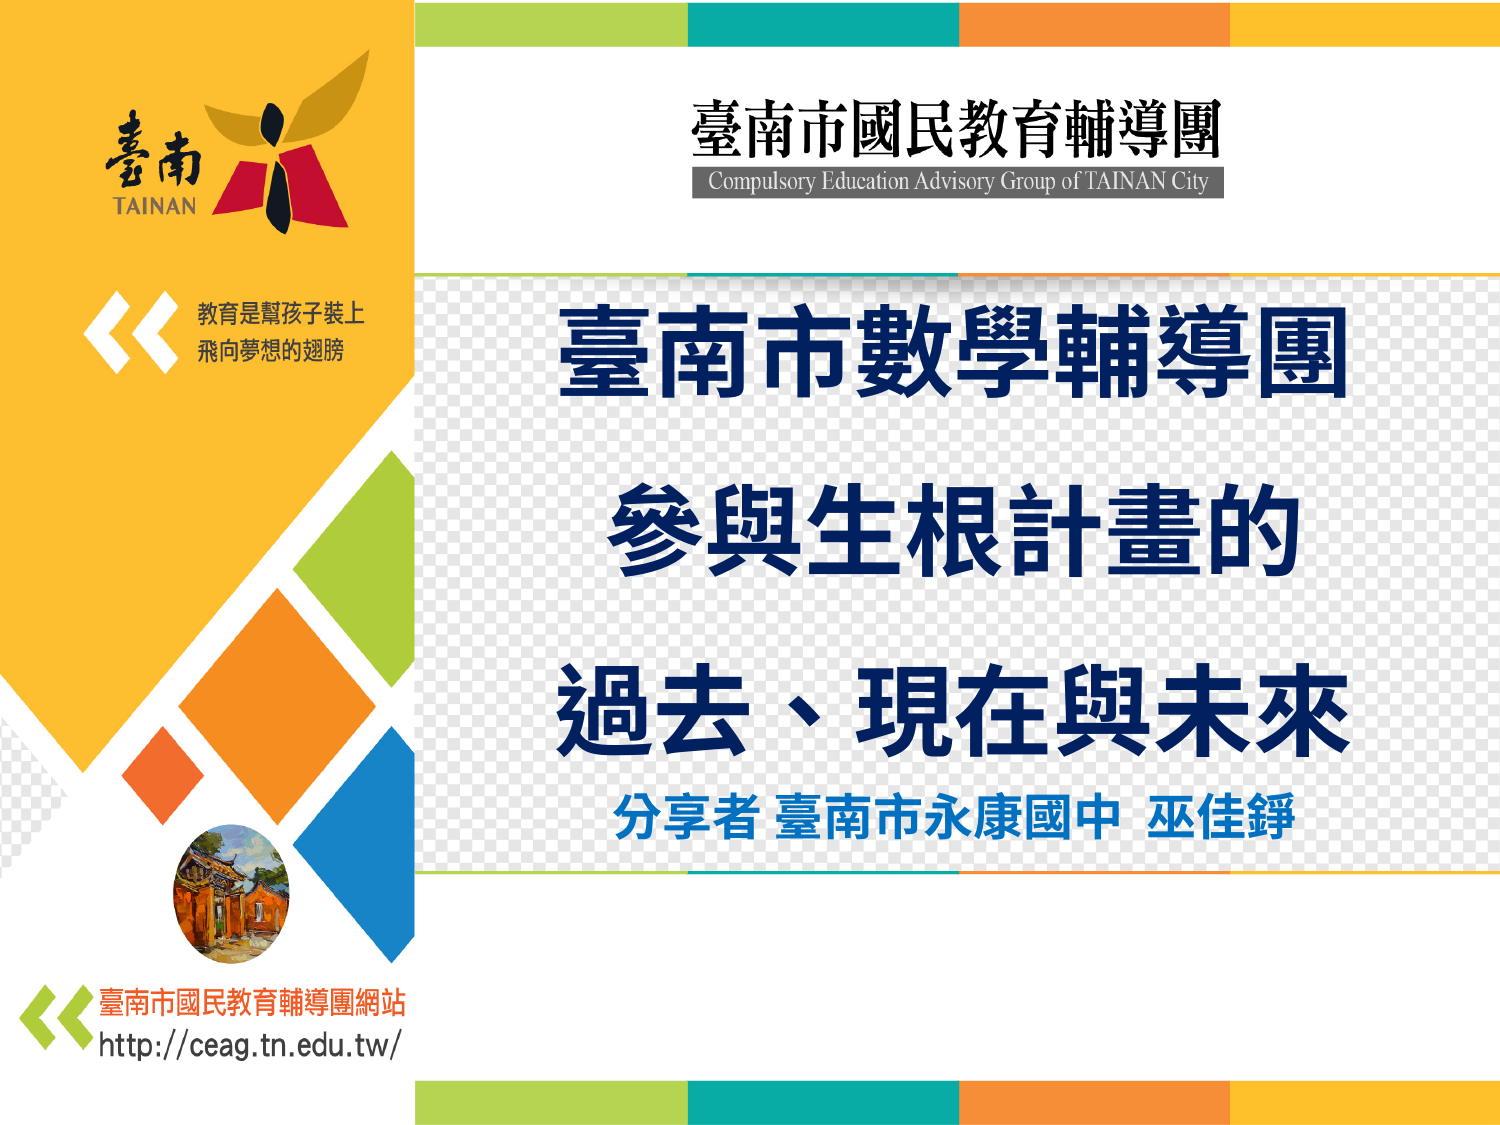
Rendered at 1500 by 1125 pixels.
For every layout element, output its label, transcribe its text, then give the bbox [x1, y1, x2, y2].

title 臺南市數學輔導團 參與生根計畫的 過去、現在與未來 [430, 316, 1479, 777]
picture [0, 0, 1500, 1125]
subtitle 分享者 臺南市永康國中 巫佳錚 [558, 785, 1351, 901]
